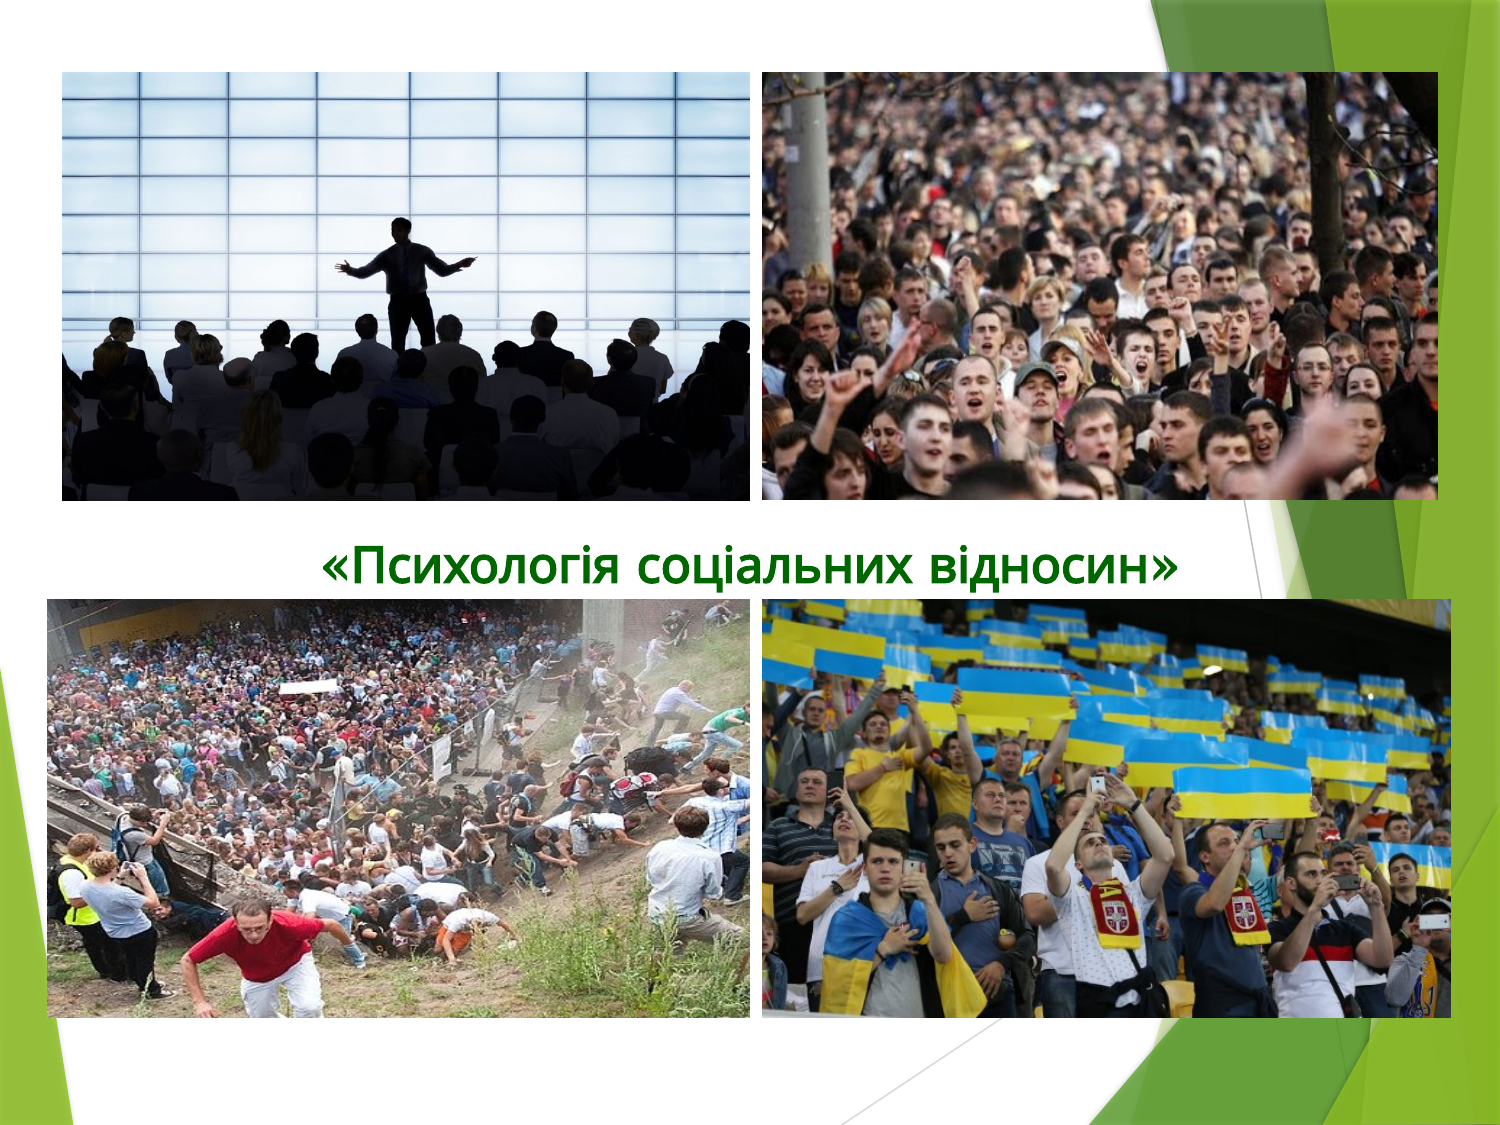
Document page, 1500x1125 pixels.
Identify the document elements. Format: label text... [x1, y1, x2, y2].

picture [761, 599, 1451, 1018]
picture [761, 71, 1439, 501]
list 3.jpg [762, 262, 1451, 599]
picture [47, 599, 751, 1018]
title «Психологія соціальних відносин» [49, 525, 762, 600]
picture [61, 72, 751, 502]
